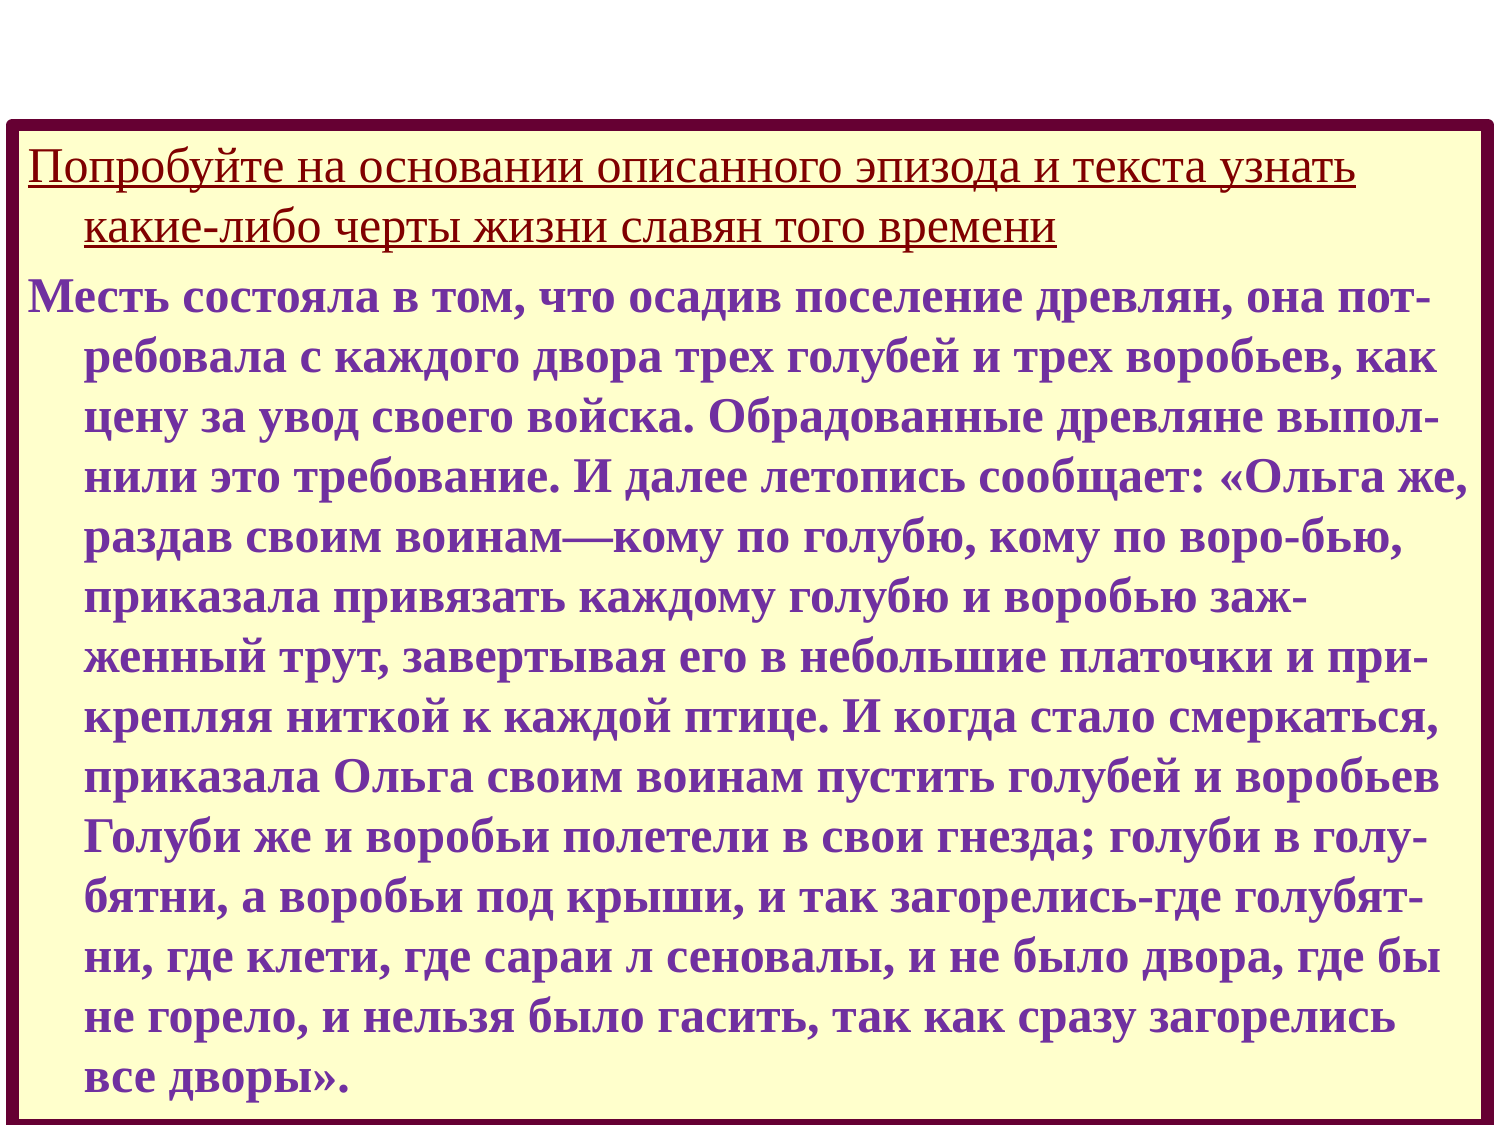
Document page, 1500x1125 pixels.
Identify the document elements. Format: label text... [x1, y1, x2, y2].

list Попробуйте на основании описанного эпизода и текста узнать какие-либо черты жизни славян того времени Месть состояла в том, что осадив поселение древлян, она пот-ребовала с каждого двора трех голубей и трех воробьев, как цену за увод своего войска. Обрадованные древляне выпол-нили это требование. И далее летопись сообщает: «Ольга же, раздав своим воинам—кому по голубю, кому по воро-бью, приказала привязать каждому голубю и воробью заж-женный трут, завертывая его в небольшие платочки и при-крепляя ниткой к каждой птице. И когда стало смеркаться, приказала Ольга своим воинам пустить голубей и воробьев Голуби же и воробьи полетели в свои гнезда; голуби в голу-бятни, а воробьи под крыши, и так загорелись-где голубят-ни, где клети, где сараи л сеновалы, и не было двора, где бы не горело, и нельзя было гасить, так как сразу загорелись все дворы». [12, 125, 1488, 1125]
